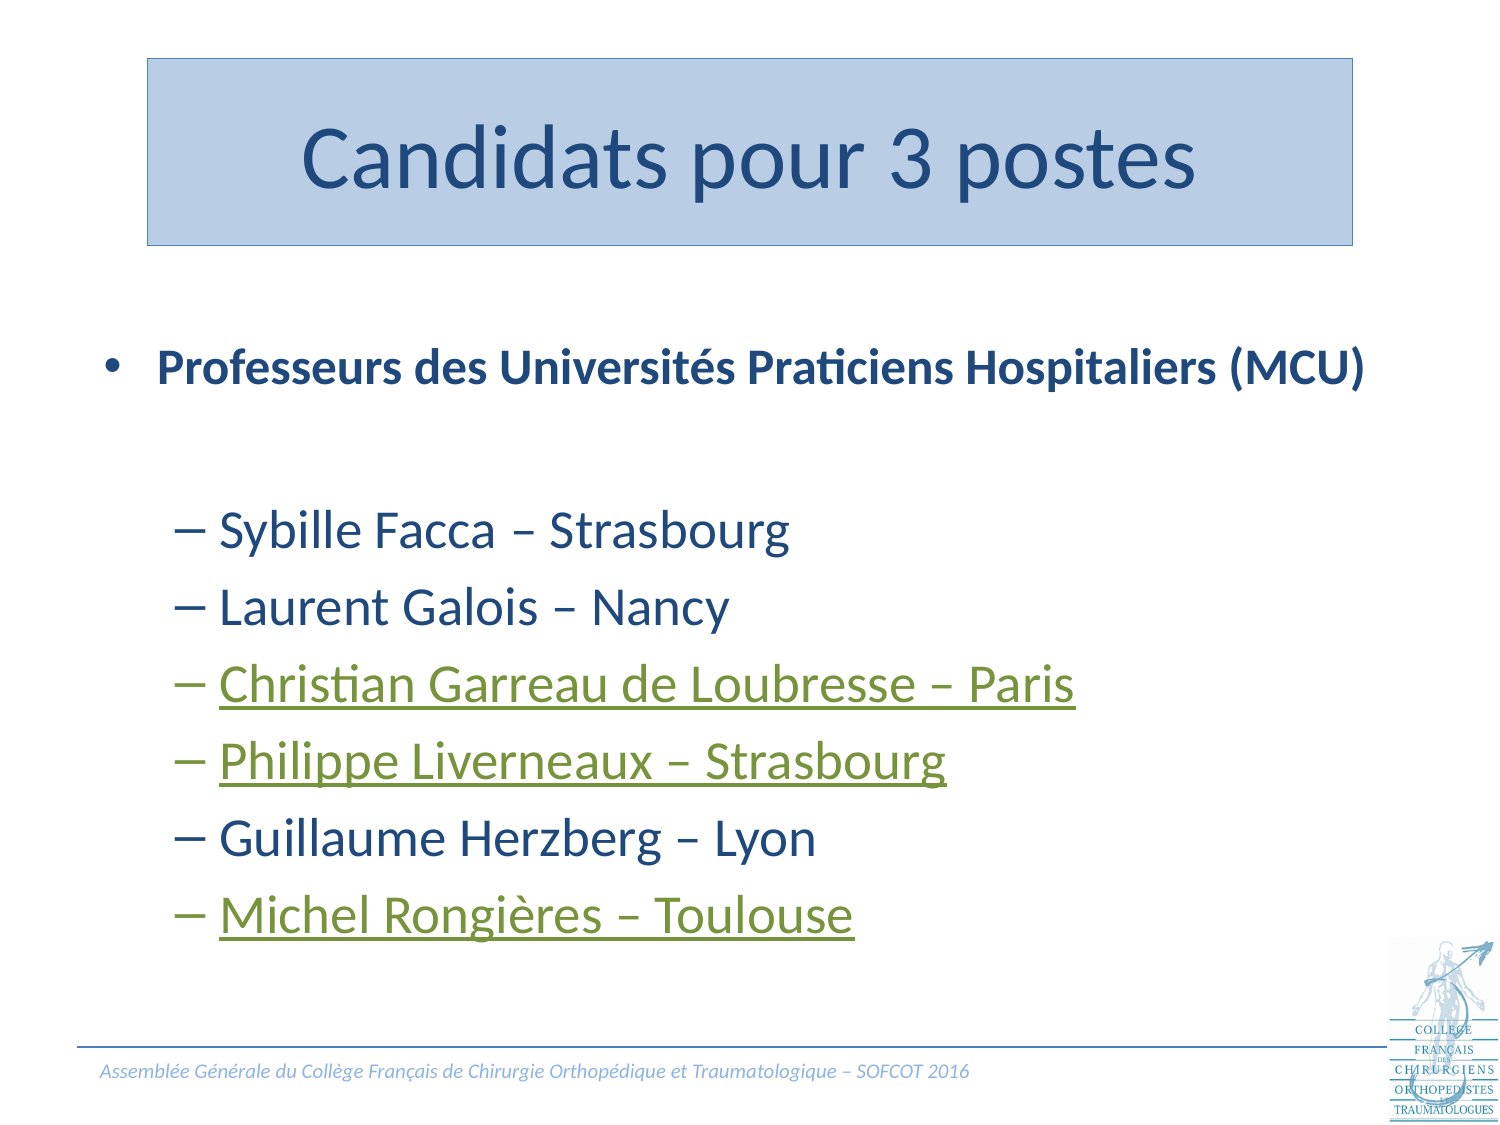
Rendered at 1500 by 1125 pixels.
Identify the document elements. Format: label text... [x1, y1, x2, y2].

picture [1387, 937, 1500, 1124]
list Professeurs des Universités Praticiens Hospitaliers (MCU) Sybille Facca – Strasbourg Laurent Galois – Nancy Christian Garreau de Loubresse – Paris Philippe Liverneaux – Strasbourg Guillaume Herzberg – Lyon Michel Rongières – Toulouse [88, 326, 1471, 953]
title Candidats pour 3 postes [147, 58, 1353, 246]
